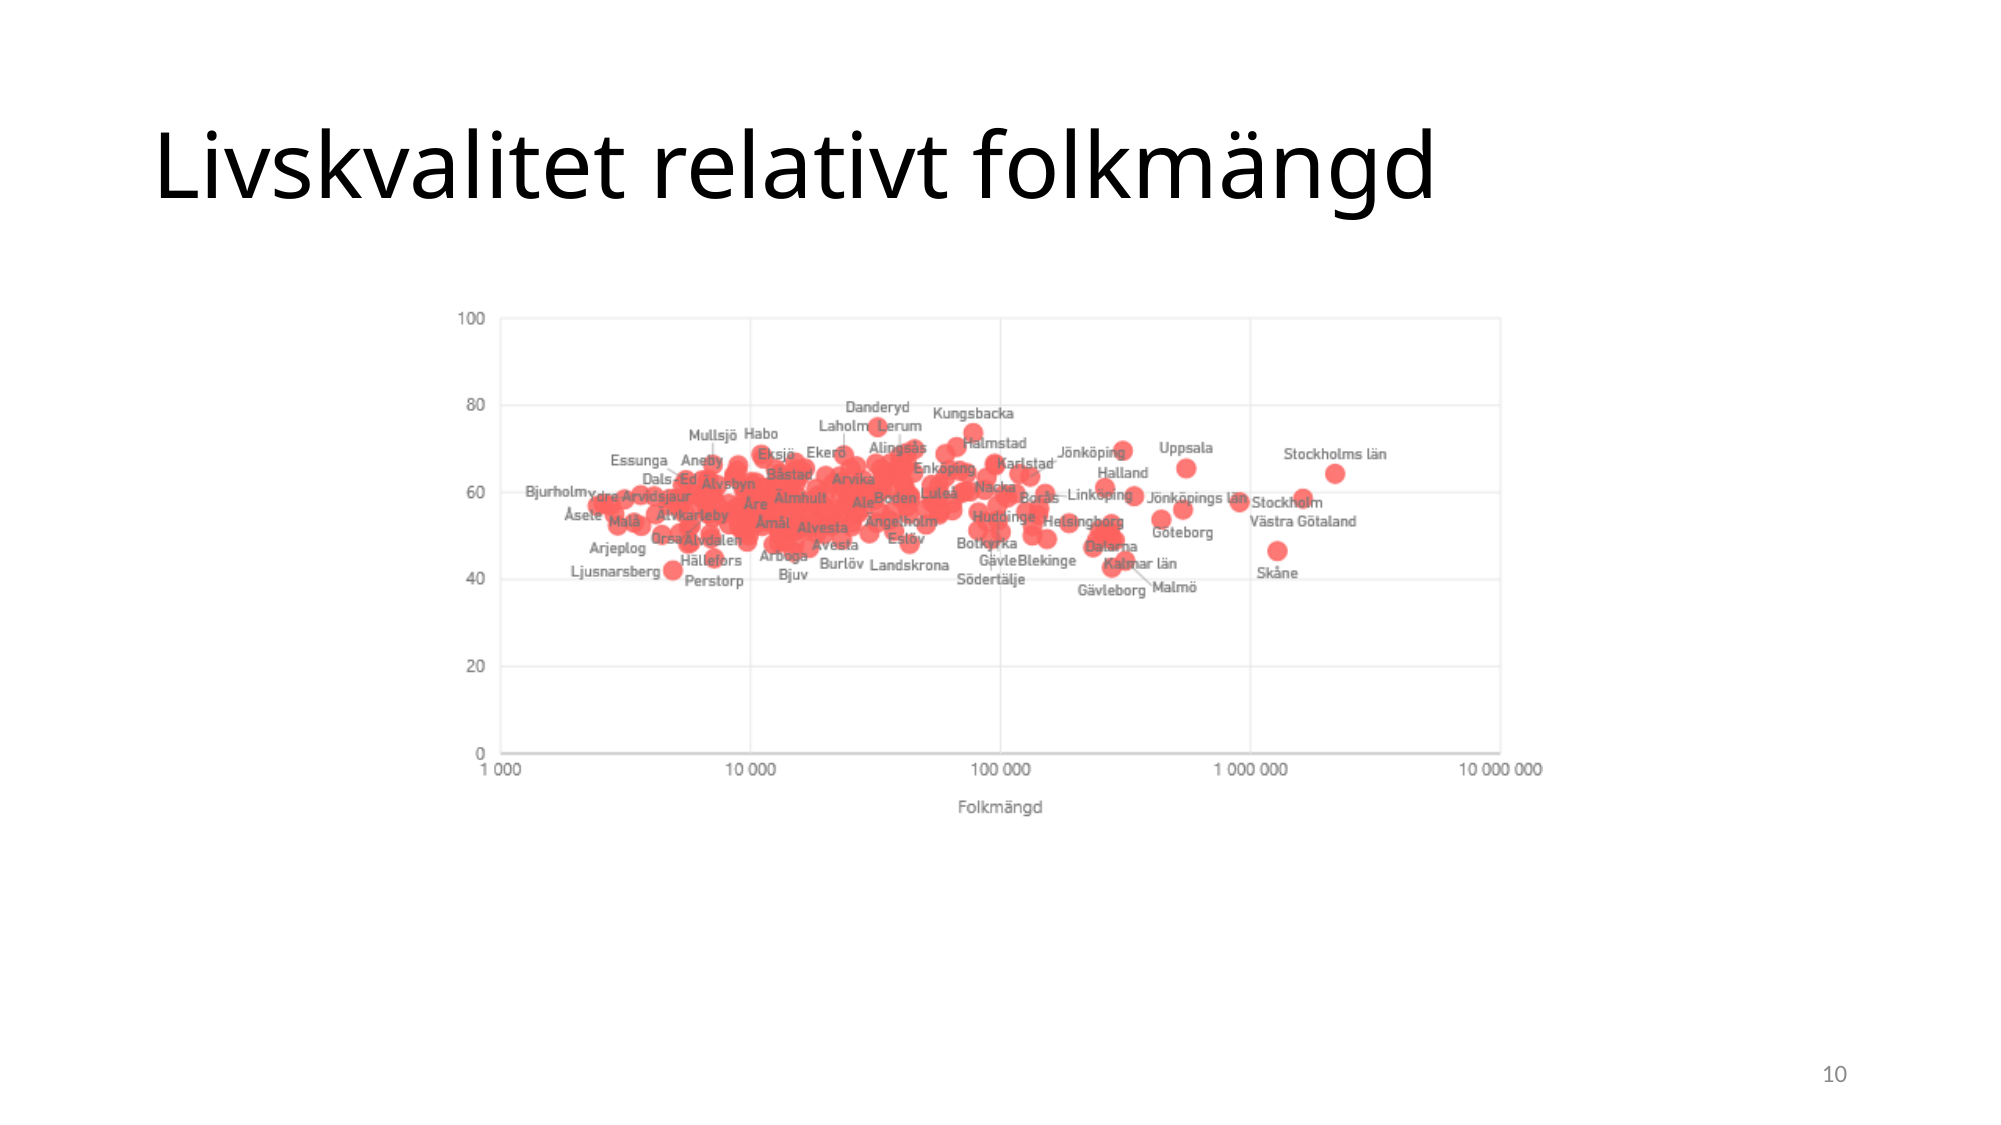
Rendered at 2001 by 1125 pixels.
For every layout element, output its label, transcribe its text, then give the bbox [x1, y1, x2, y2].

slide_number 10 [1412, 1042, 1863, 1103]
title Livskvalitet relativt folkmängd [137, 59, 1863, 278]
picture [457, 306, 1543, 818]
